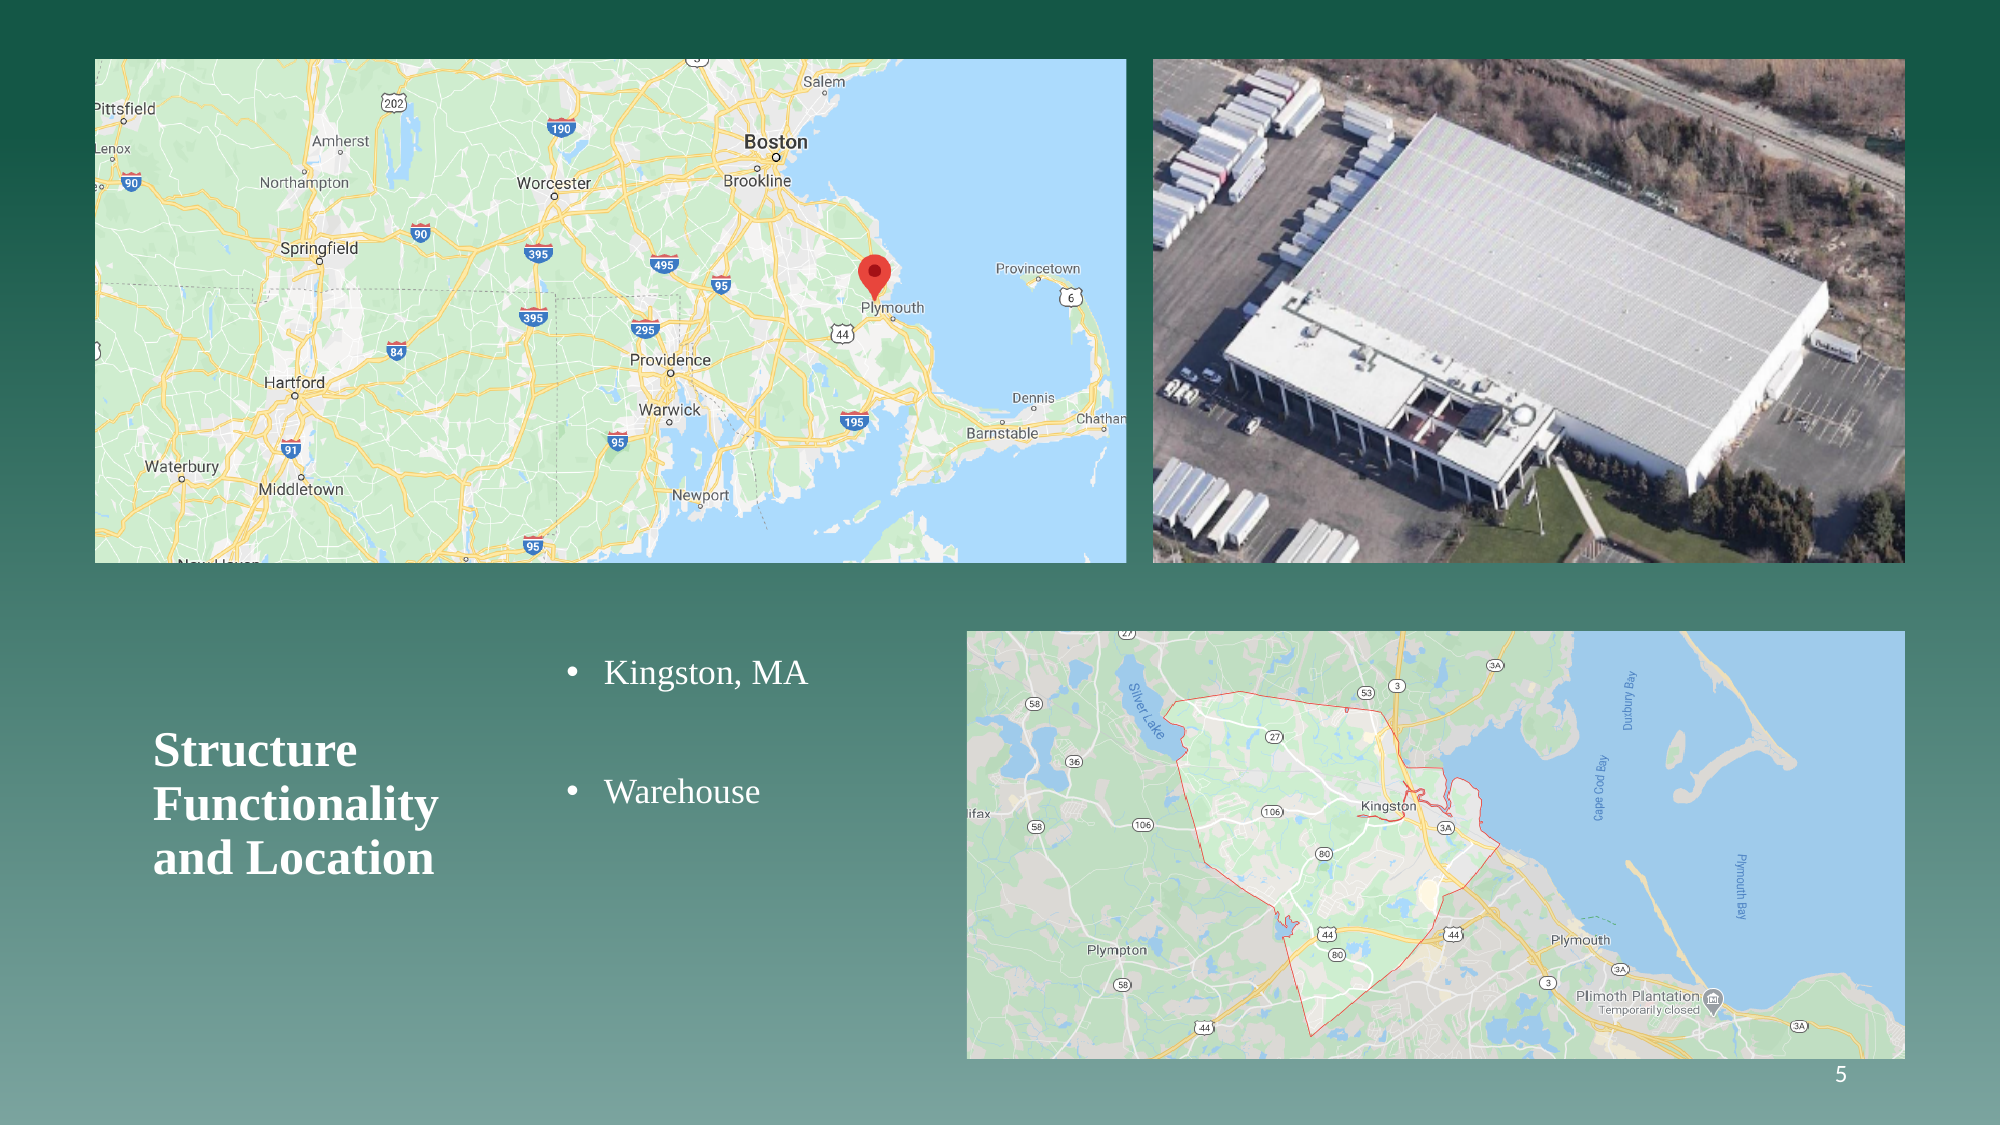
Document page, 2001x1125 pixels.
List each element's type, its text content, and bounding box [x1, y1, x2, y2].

slide_number 5 [1412, 1059, 1863, 1103]
picture [94, 59, 1127, 563]
list Kingston, MA Warehouse [551, 631, 966, 977]
picture [966, 631, 1905, 1059]
title Structure Functionality and Location [138, 631, 485, 977]
picture [1153, 59, 1905, 563]
